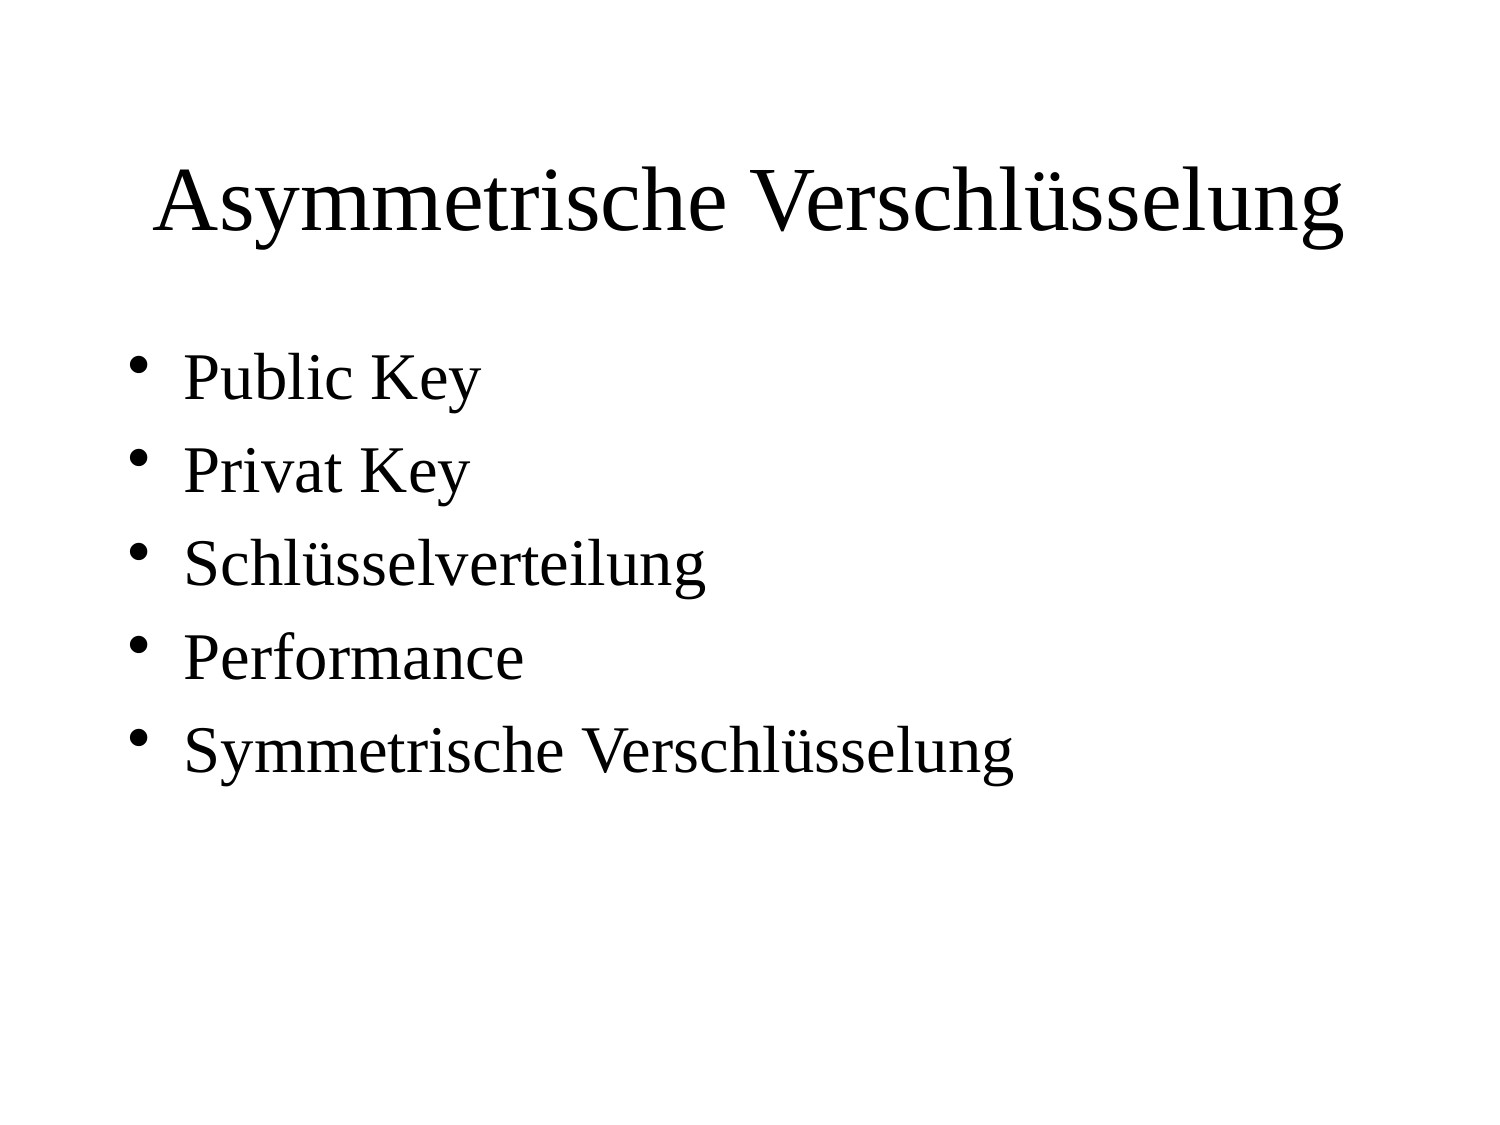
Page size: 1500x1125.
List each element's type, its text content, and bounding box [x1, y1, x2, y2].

title Asymmetrische Verschlüsselung [112, 99, 1388, 288]
list Public Key Privat Key Schlüsselverteilung Performance Symmetrische Verschlüsselung [112, 324, 1388, 1001]
